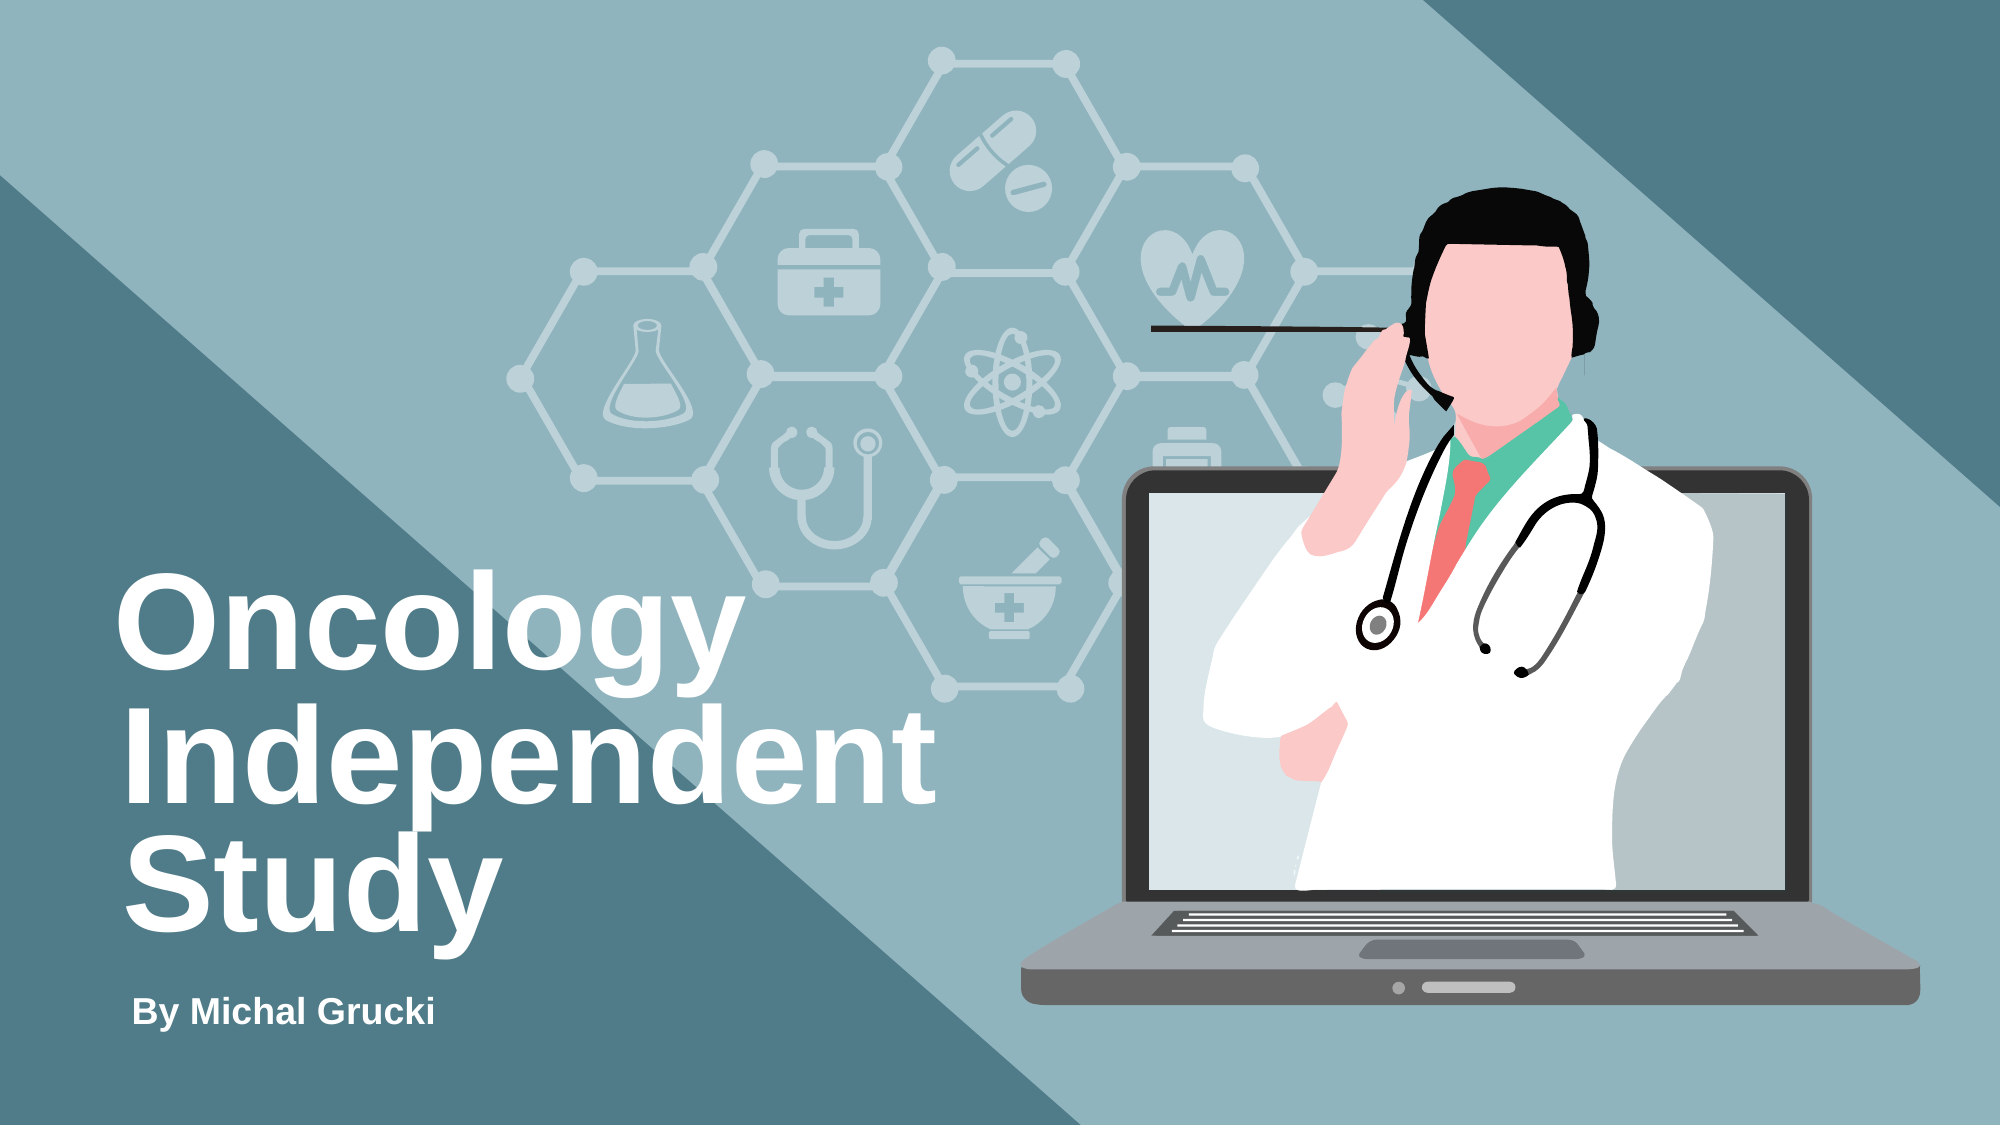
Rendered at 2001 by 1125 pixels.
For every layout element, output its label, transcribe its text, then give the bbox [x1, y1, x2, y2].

text_box By Michal Grucki [116, 979, 908, 1040]
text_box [1203, 187, 1714, 891]
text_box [98, 523, 989, 968]
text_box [1012, 458, 1926, 1009]
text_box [506, 46, 1502, 703]
